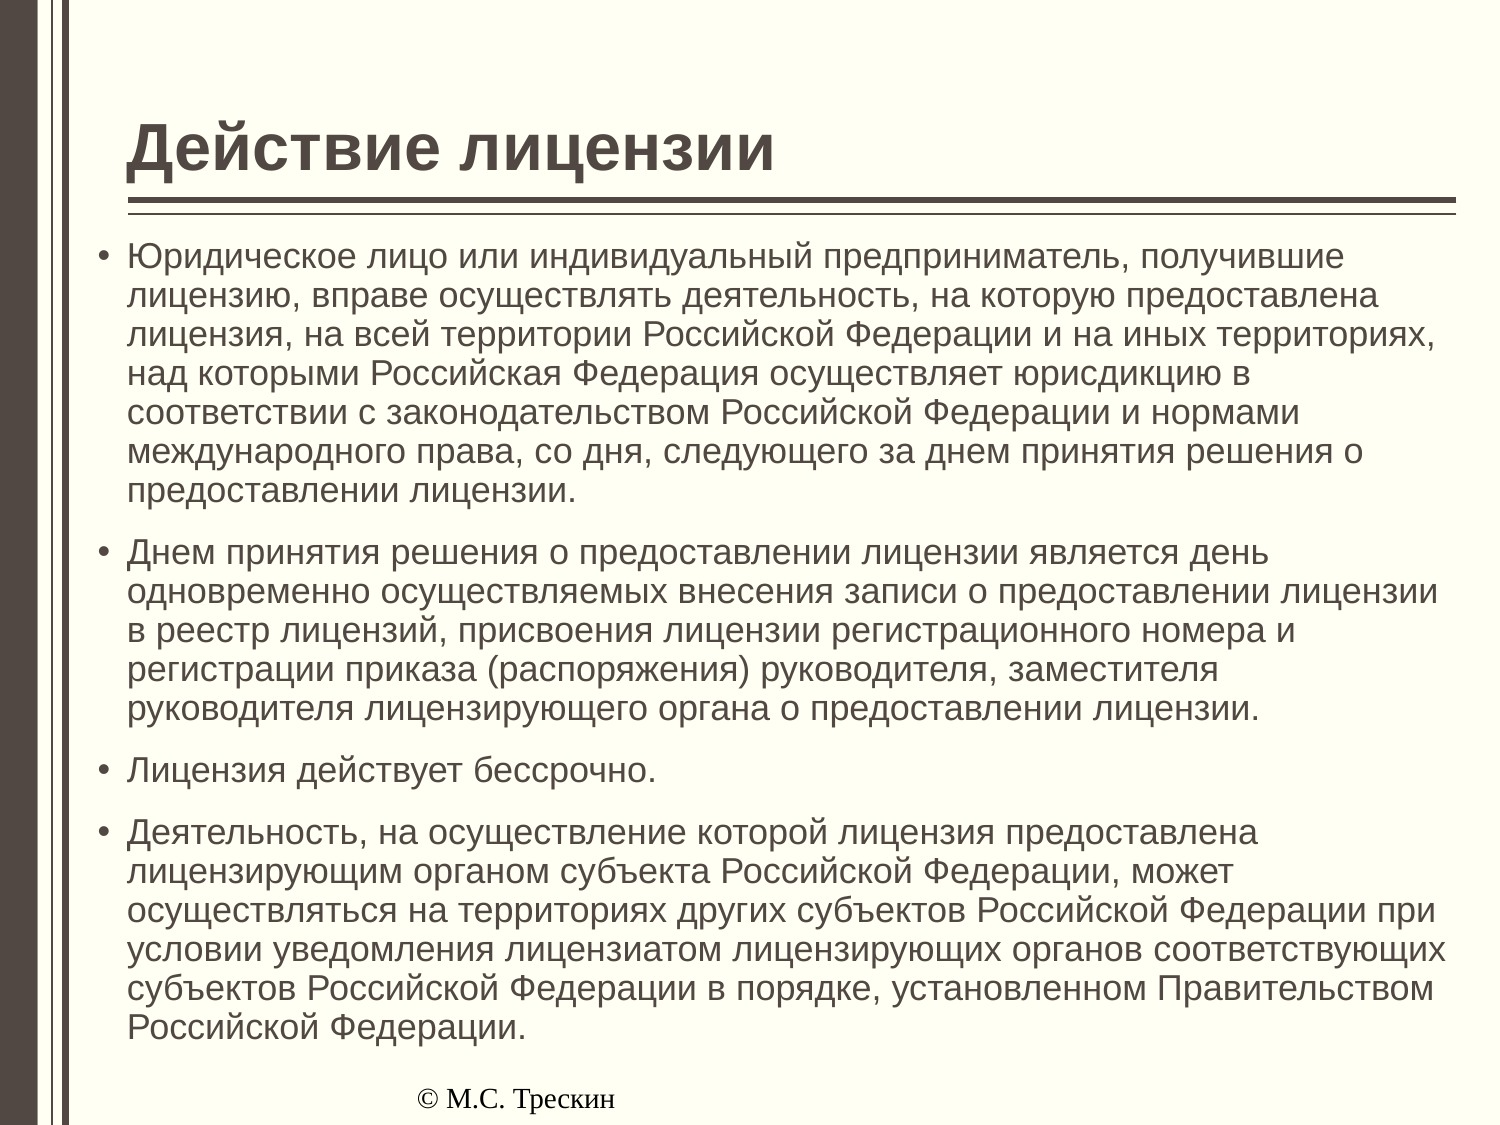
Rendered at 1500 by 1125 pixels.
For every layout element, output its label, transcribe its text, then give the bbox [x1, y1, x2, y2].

list Юридическое лицо или индивидуальный предприниматель, получившие лицензию, вправе осуществлять деятельность, на которую предоставлена лицензия, на всей территории Российской Федерации и на иных территориях, над которыми Российская Федерация осуществляет юрисдикцию в соответствии с законодательством Российской Федерации и нормами международного права, со дня, следующего за днем принятия решения о предоставлении лицензии. Днем принятия решения о предоставлении лицензии является день одновременно осуществляемых внесения записи о предоставлении лицензии в реестр лицензий, присвоения лицензии регистрационного номера и регистрации приказа (распоряжения) руководителя, заместителя руководителя лицензирующего органа о предоставлении лицензии. Лицензия действует бессрочно. Деятельность, на осуществление которой лицензия предоставлена лицензирующим органом субъекта Российской Федерации, может осуществляться на территориях других субъектов Российской Федерации при условии уведомления лицензиатом лицензирующих органов соответствующих субъектов Российской Федерации в порядке, установленном Правительством Российской Федерации. [97, 230, 1457, 1067]
title Действие лицензии [126, 12, 1457, 193]
footer © М.С. Трескин [126, 1066, 905, 1125]
